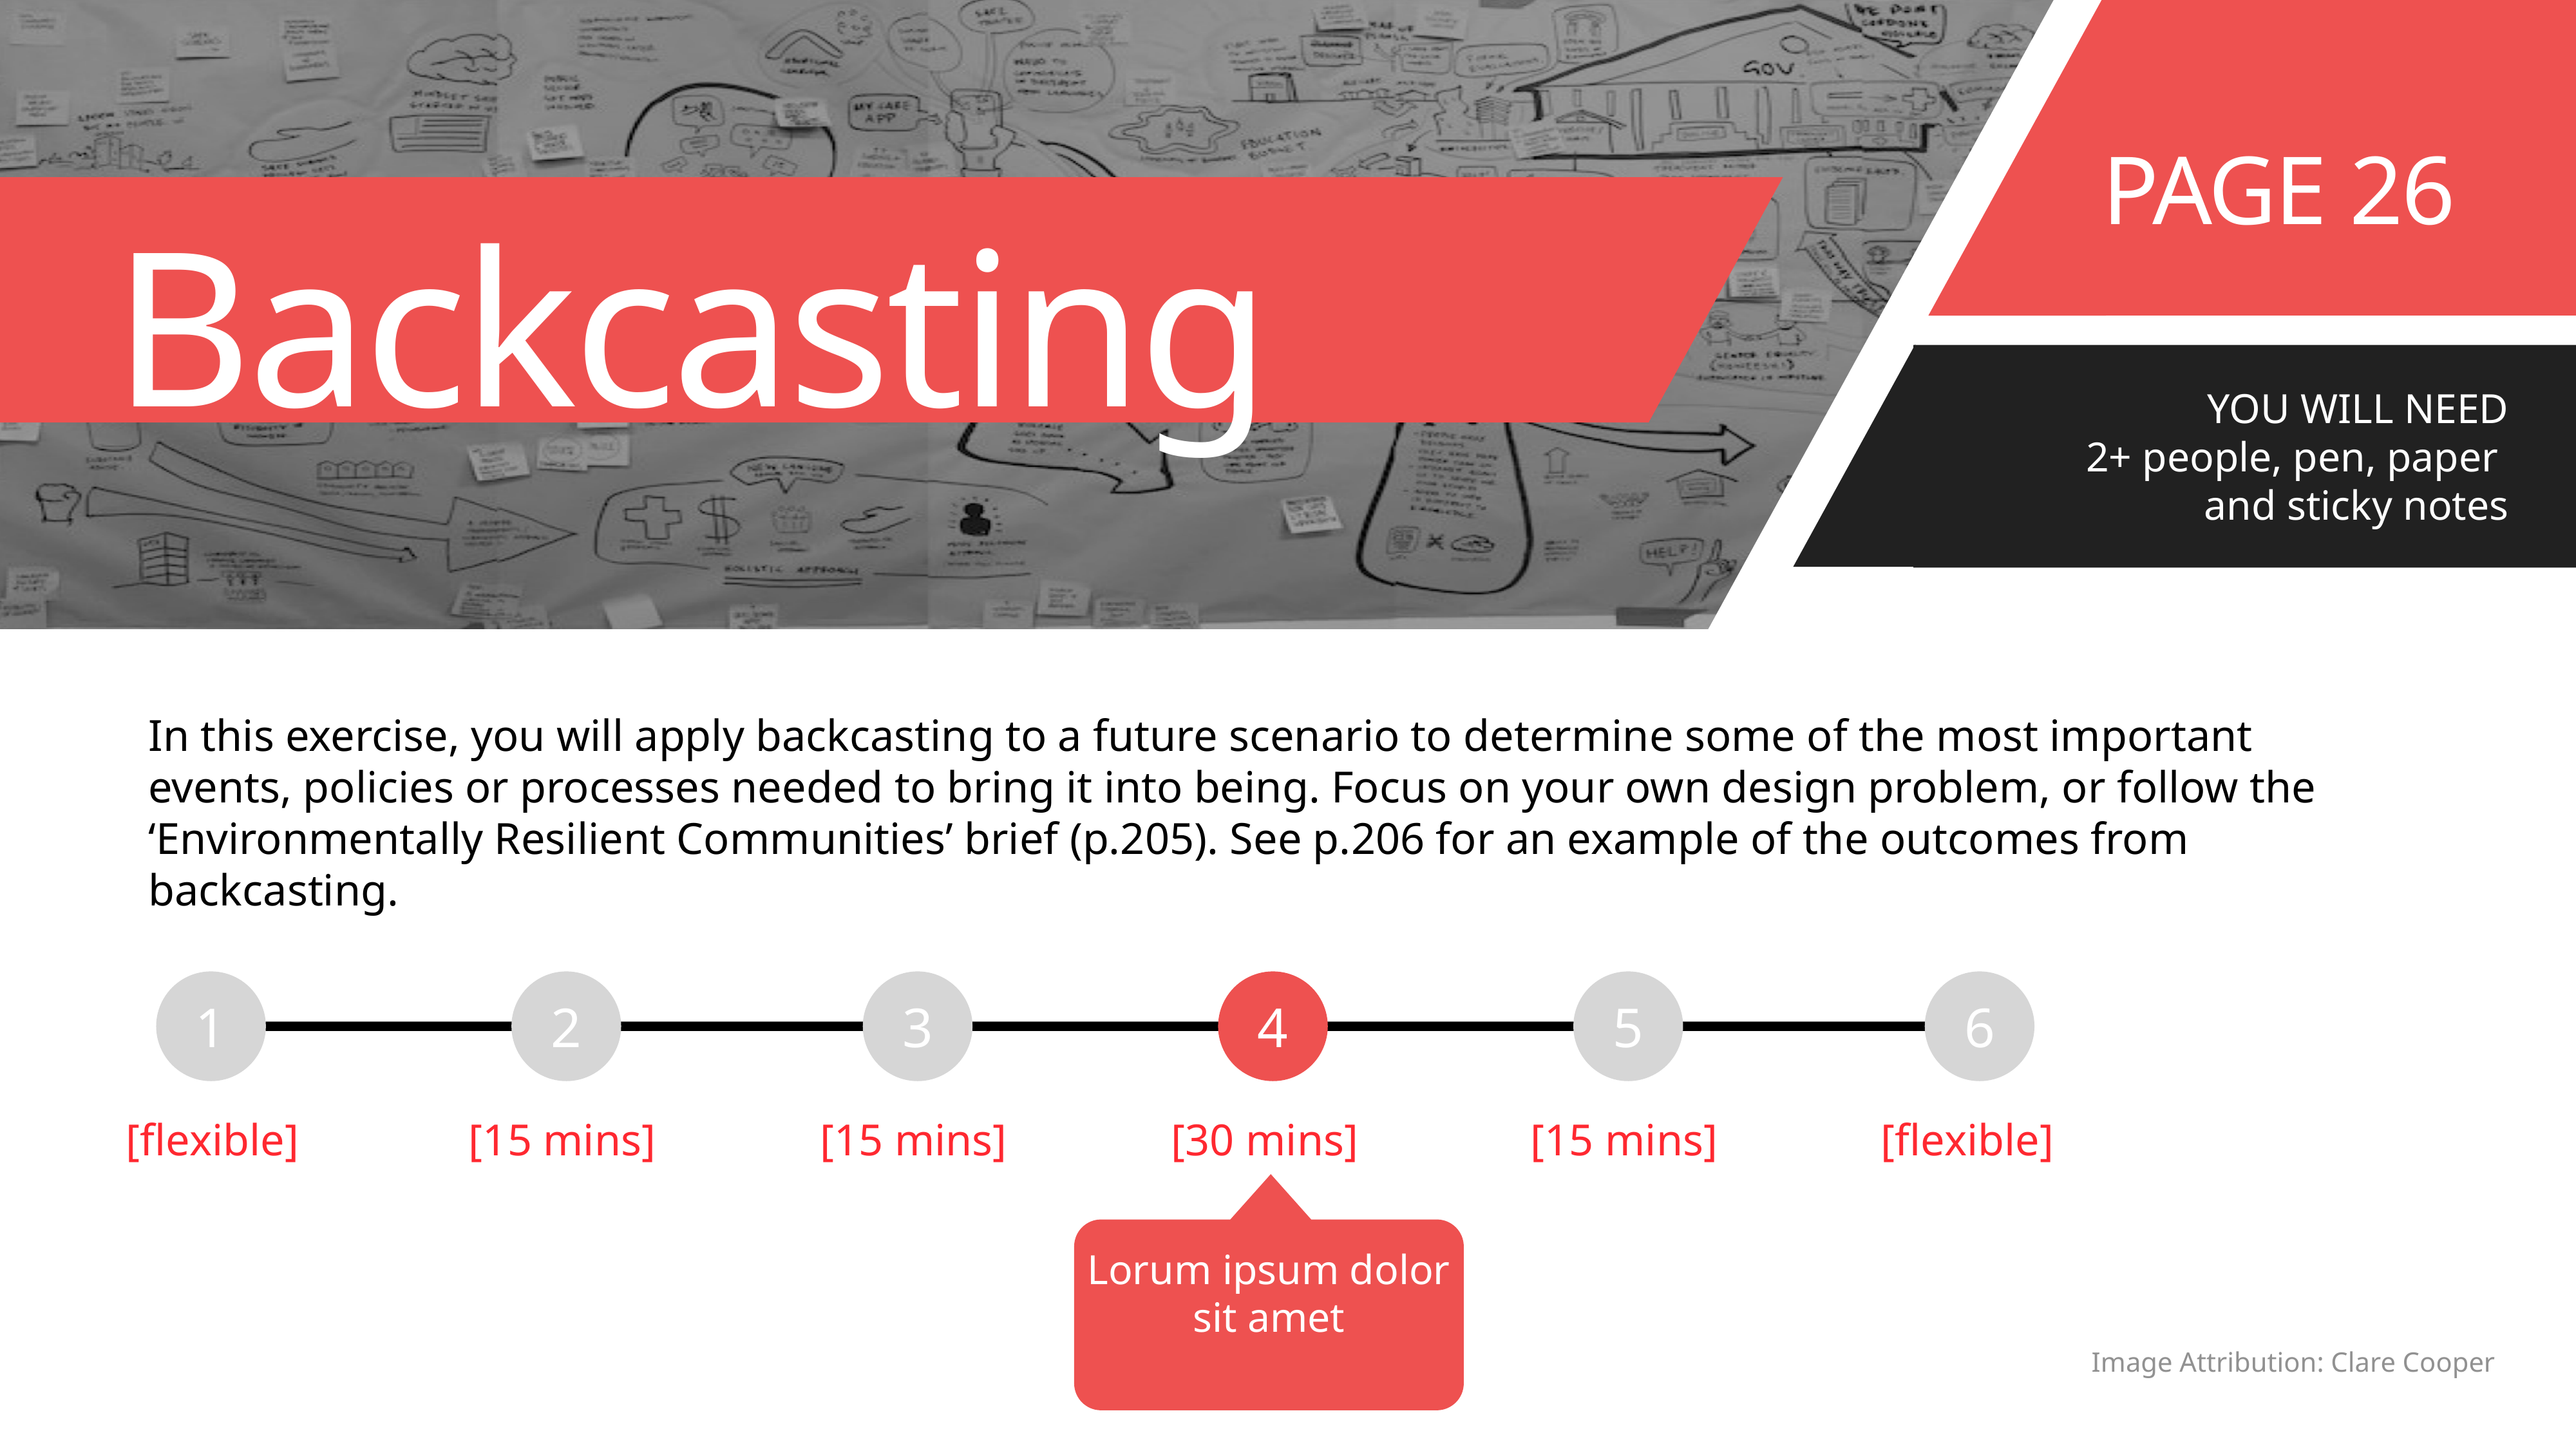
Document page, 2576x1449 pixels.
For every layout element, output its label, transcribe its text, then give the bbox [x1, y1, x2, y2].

text_box [15 mins] [457, 1105, 679, 1172]
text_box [0, 0, 2576, 1081]
text_box [30 mins] [1159, 1105, 1382, 1172]
text_box Image Attribution: Clare Cooper [2083, 1337, 2503, 1385]
text_box Lorum ipsum dolor sit amet [1074, 1174, 1464, 1410]
text_box [flexible] [101, 1105, 324, 1172]
text_box [flexible] [1862, 1105, 2085, 1172]
text_box [15 mins] [1519, 1105, 1741, 1172]
text_box [15 mins] [808, 1105, 1030, 1172]
